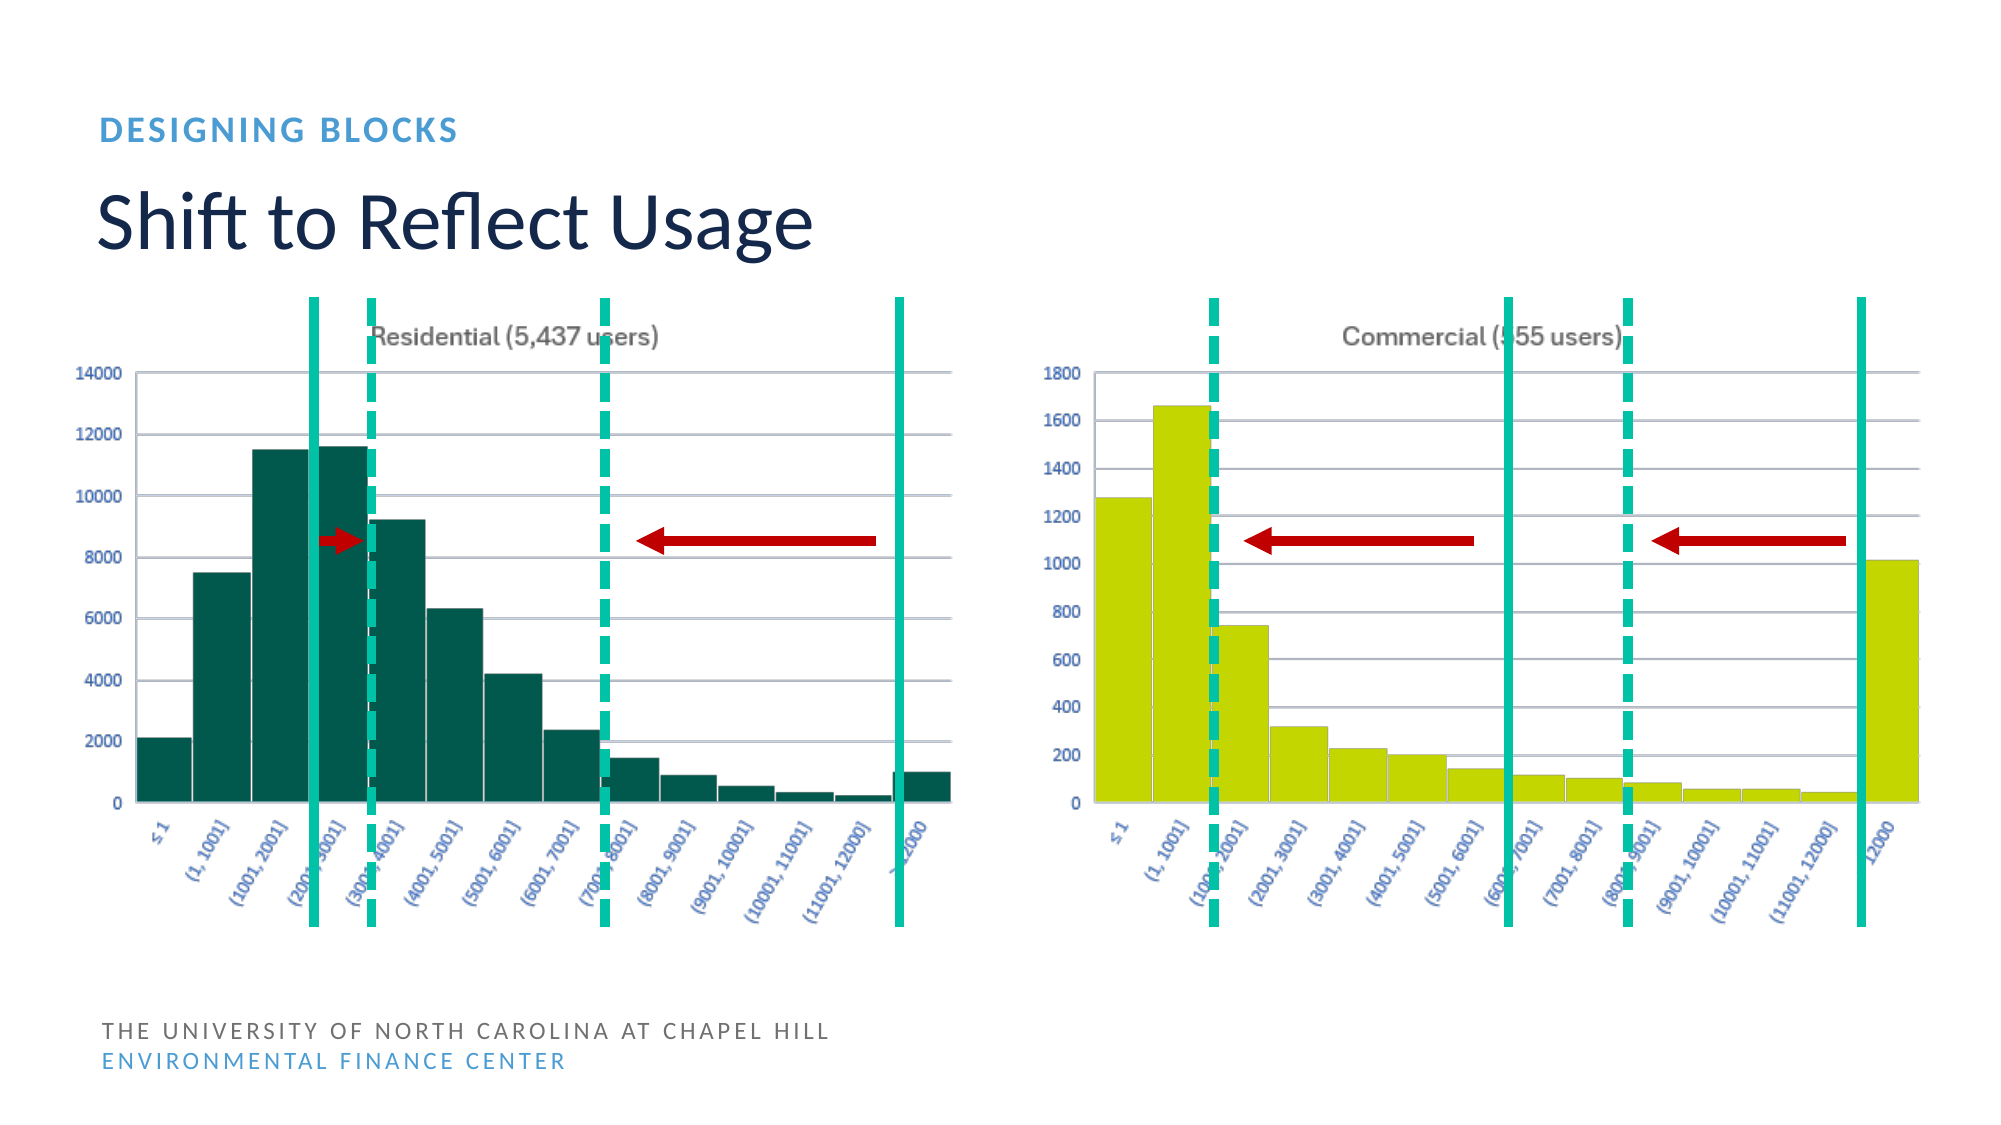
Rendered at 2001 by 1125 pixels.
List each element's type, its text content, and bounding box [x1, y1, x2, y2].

list Designing blocks [84, 102, 1920, 144]
title Shift to Reflect Usage [81, 159, 1918, 278]
picture [1032, 308, 1936, 942]
picture [64, 308, 968, 942]
